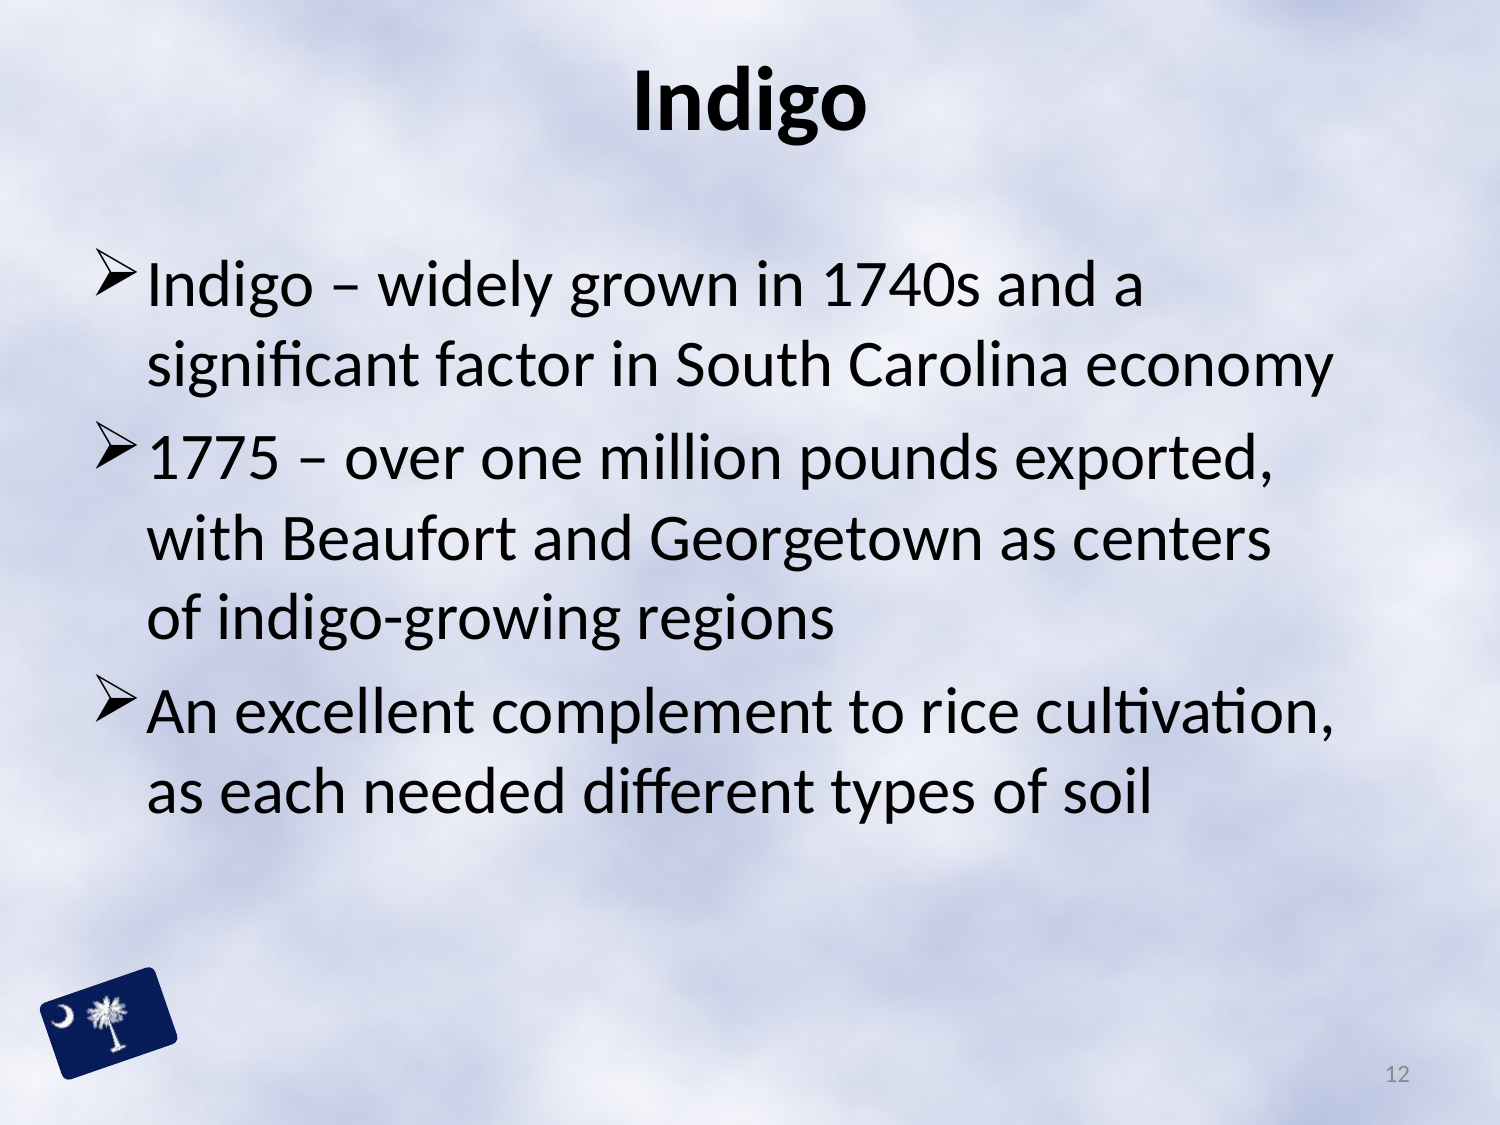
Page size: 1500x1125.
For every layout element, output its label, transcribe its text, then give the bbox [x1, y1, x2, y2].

slide_number 12 [1074, 1042, 1425, 1103]
title Indigo [0, 0, 1500, 188]
list Indigo – widely grown in 1740s and a significant factor in South Carolina economy 1775 – over one million pounds exported, with Beaufort and Georgetown as centers of indigo-growing regions An excellent complement to rice cultivation, as each needed different types of soil [74, 232, 1376, 976]
picture [0, 188, 1500, 1125]
